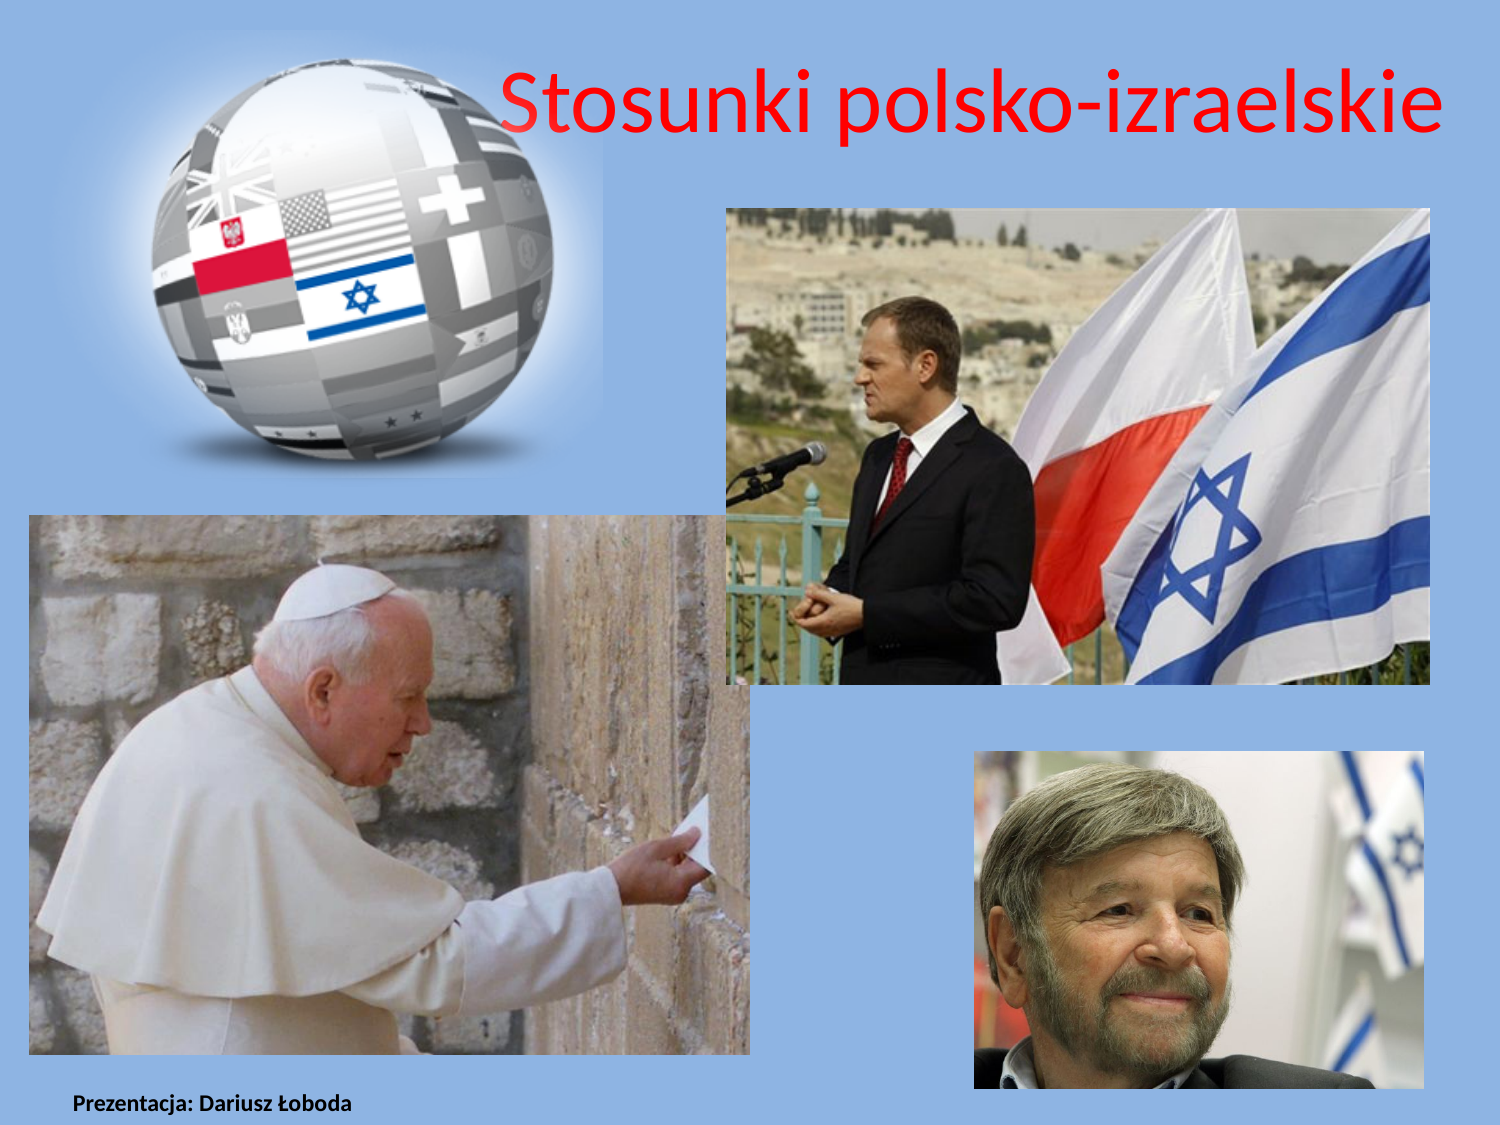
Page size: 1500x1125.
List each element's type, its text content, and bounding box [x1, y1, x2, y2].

picture [29, 207, 1430, 1055]
subtitle Prezentacja: Dariusz Łoboda [29, 1061, 396, 1125]
picture [974, 751, 1424, 1089]
picture [40, 30, 603, 487]
title Stosunki polsko-izraelskie [603, 30, 1500, 161]
